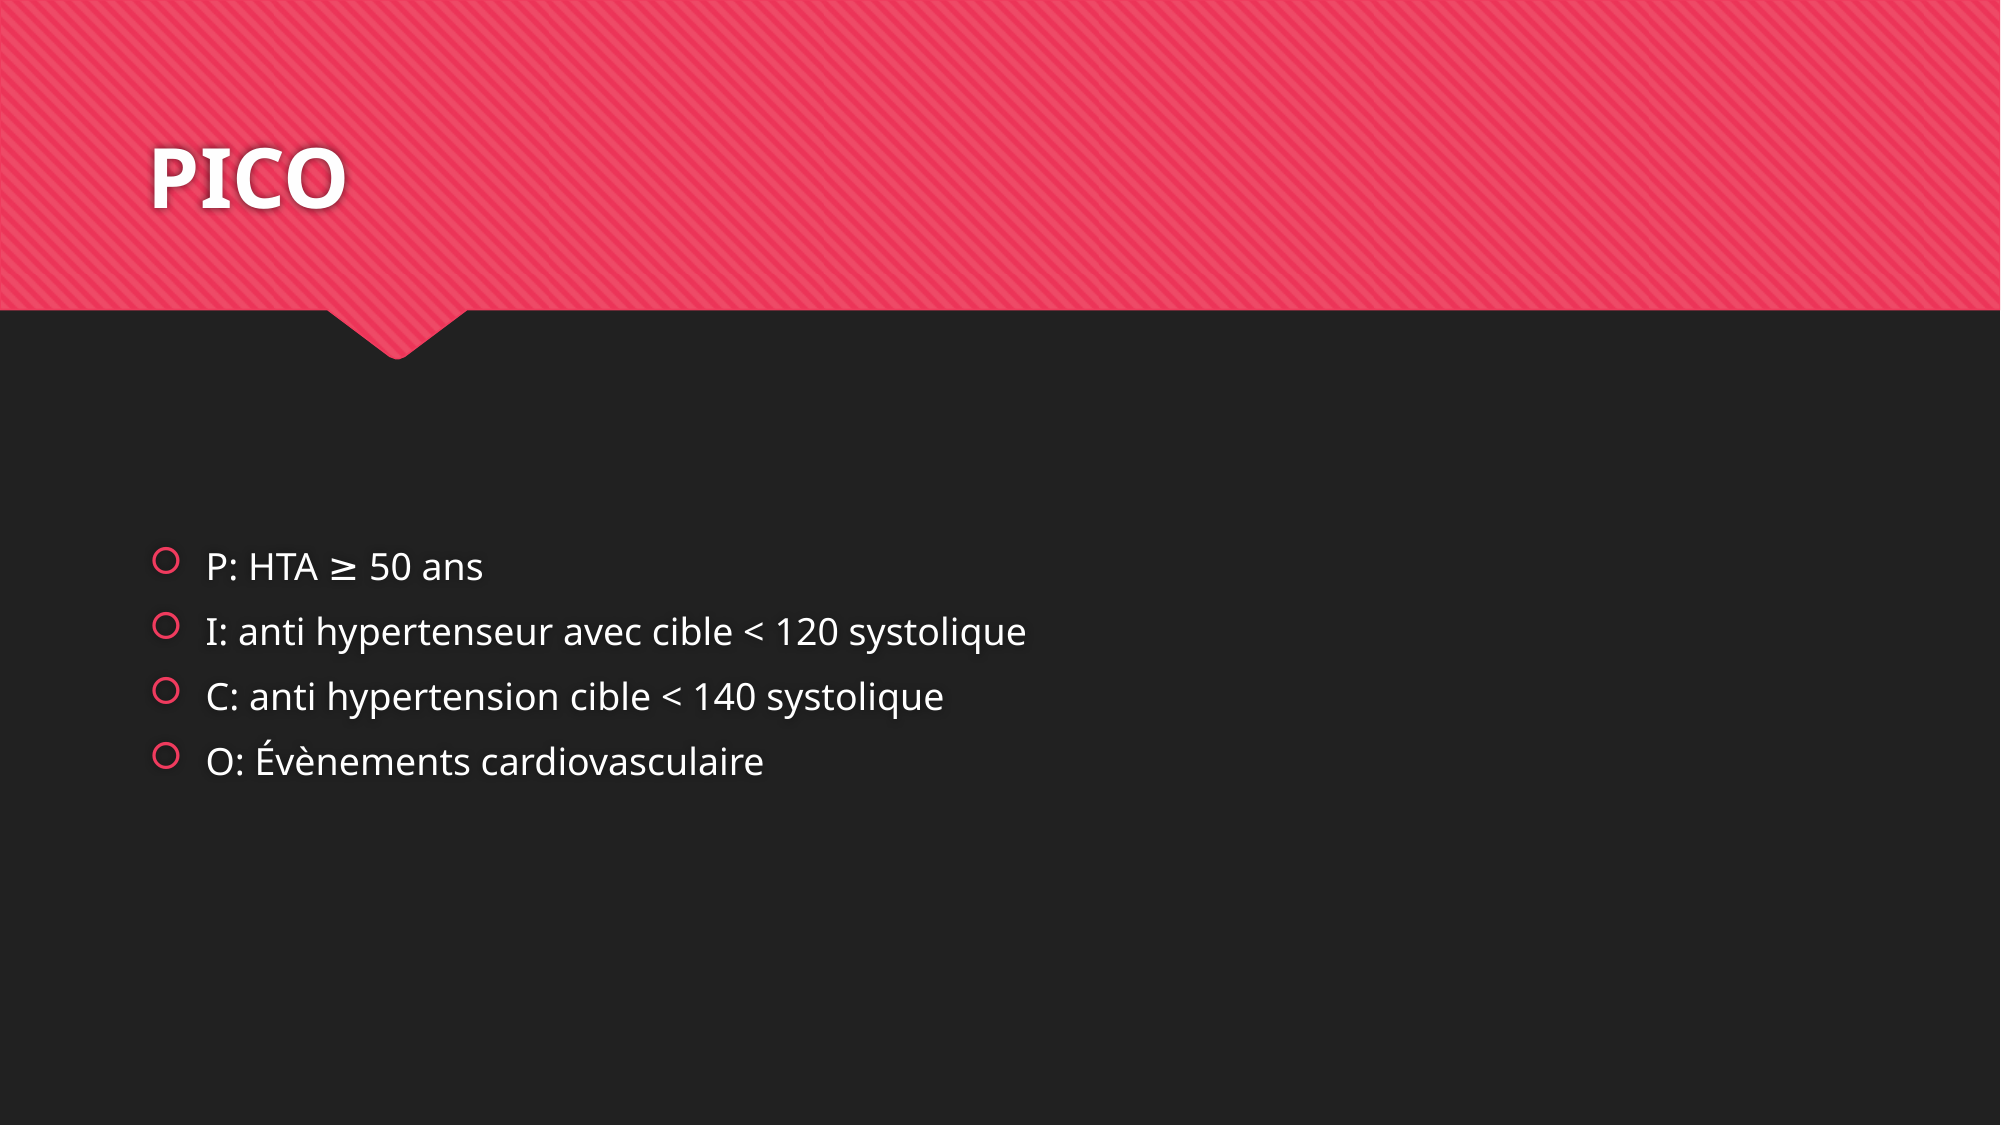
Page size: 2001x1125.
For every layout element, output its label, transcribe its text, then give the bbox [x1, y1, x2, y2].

list P: HTA ≥ 50 ans I: anti hypertenseur avec cible < 120 systolique C: anti hypertension cible < 140 systolique O: Évènements cardiovasculaire [134, 364, 1866, 962]
title PICO [132, 73, 1868, 233]
